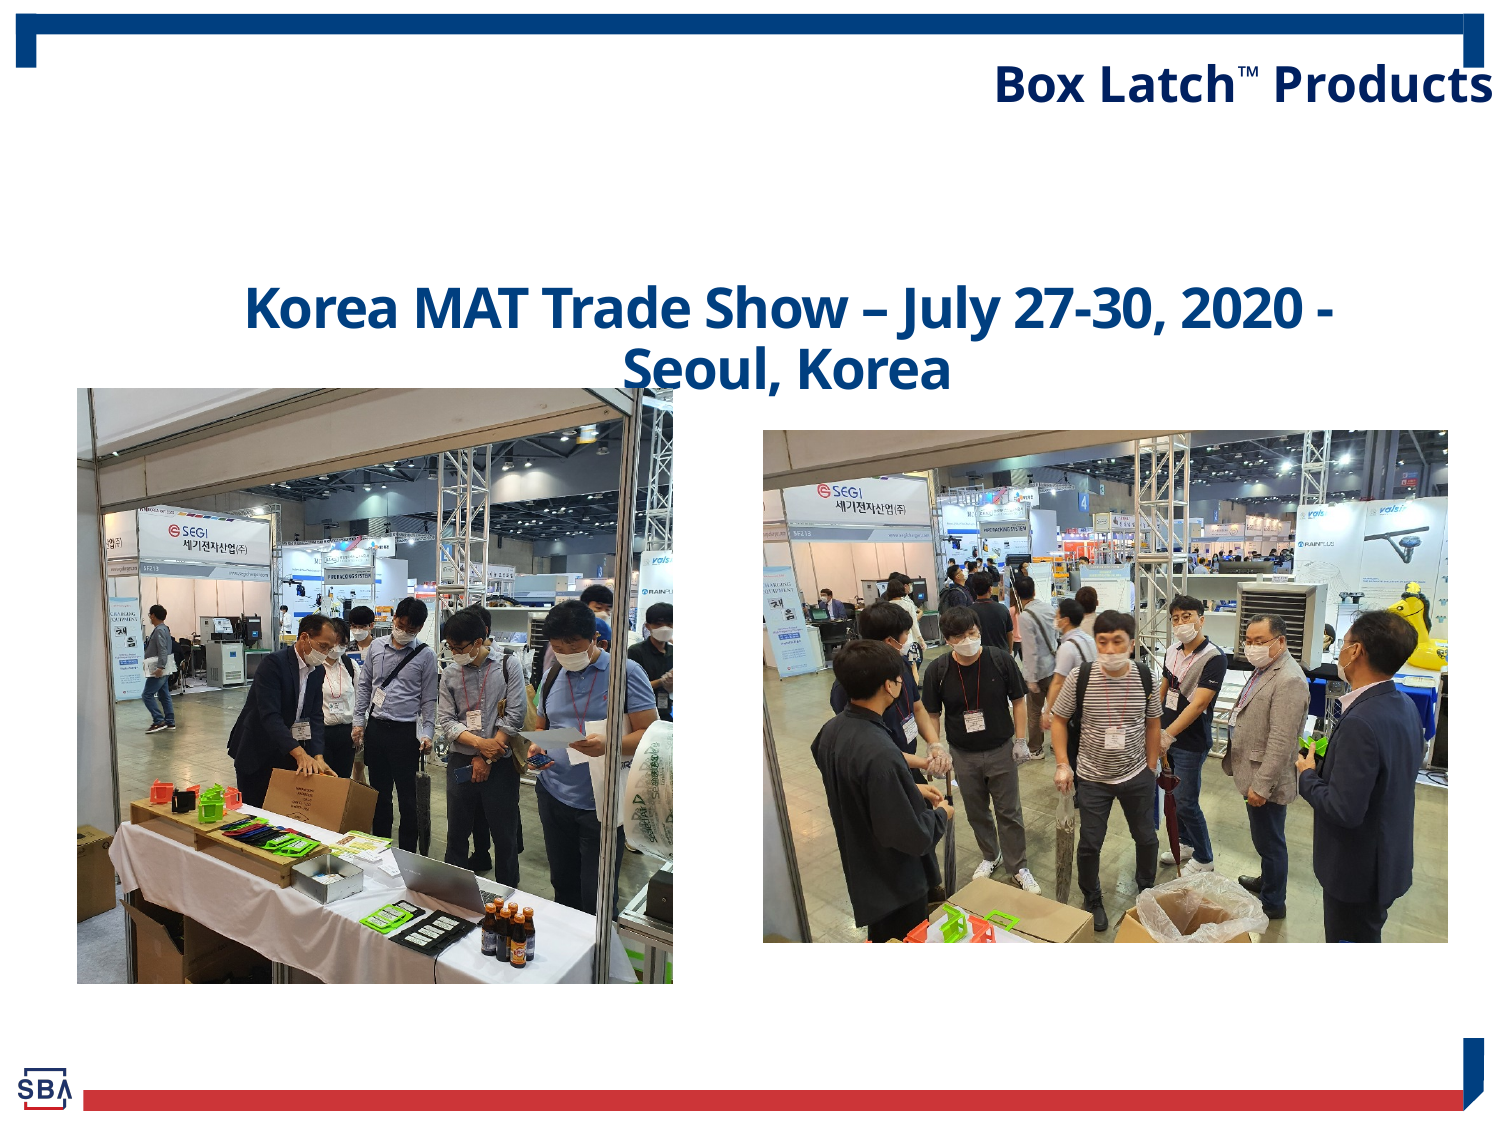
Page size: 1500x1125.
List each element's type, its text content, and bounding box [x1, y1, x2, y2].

picture [76, 388, 673, 985]
picture [763, 430, 1448, 943]
text_box Box Latch™ Products [978, 44, 1500, 165]
title Korea MAT Trade Show – July 27-30, 2020 - Seoul, Korea [186, 272, 1390, 414]
picture [18, 1068, 73, 1110]
